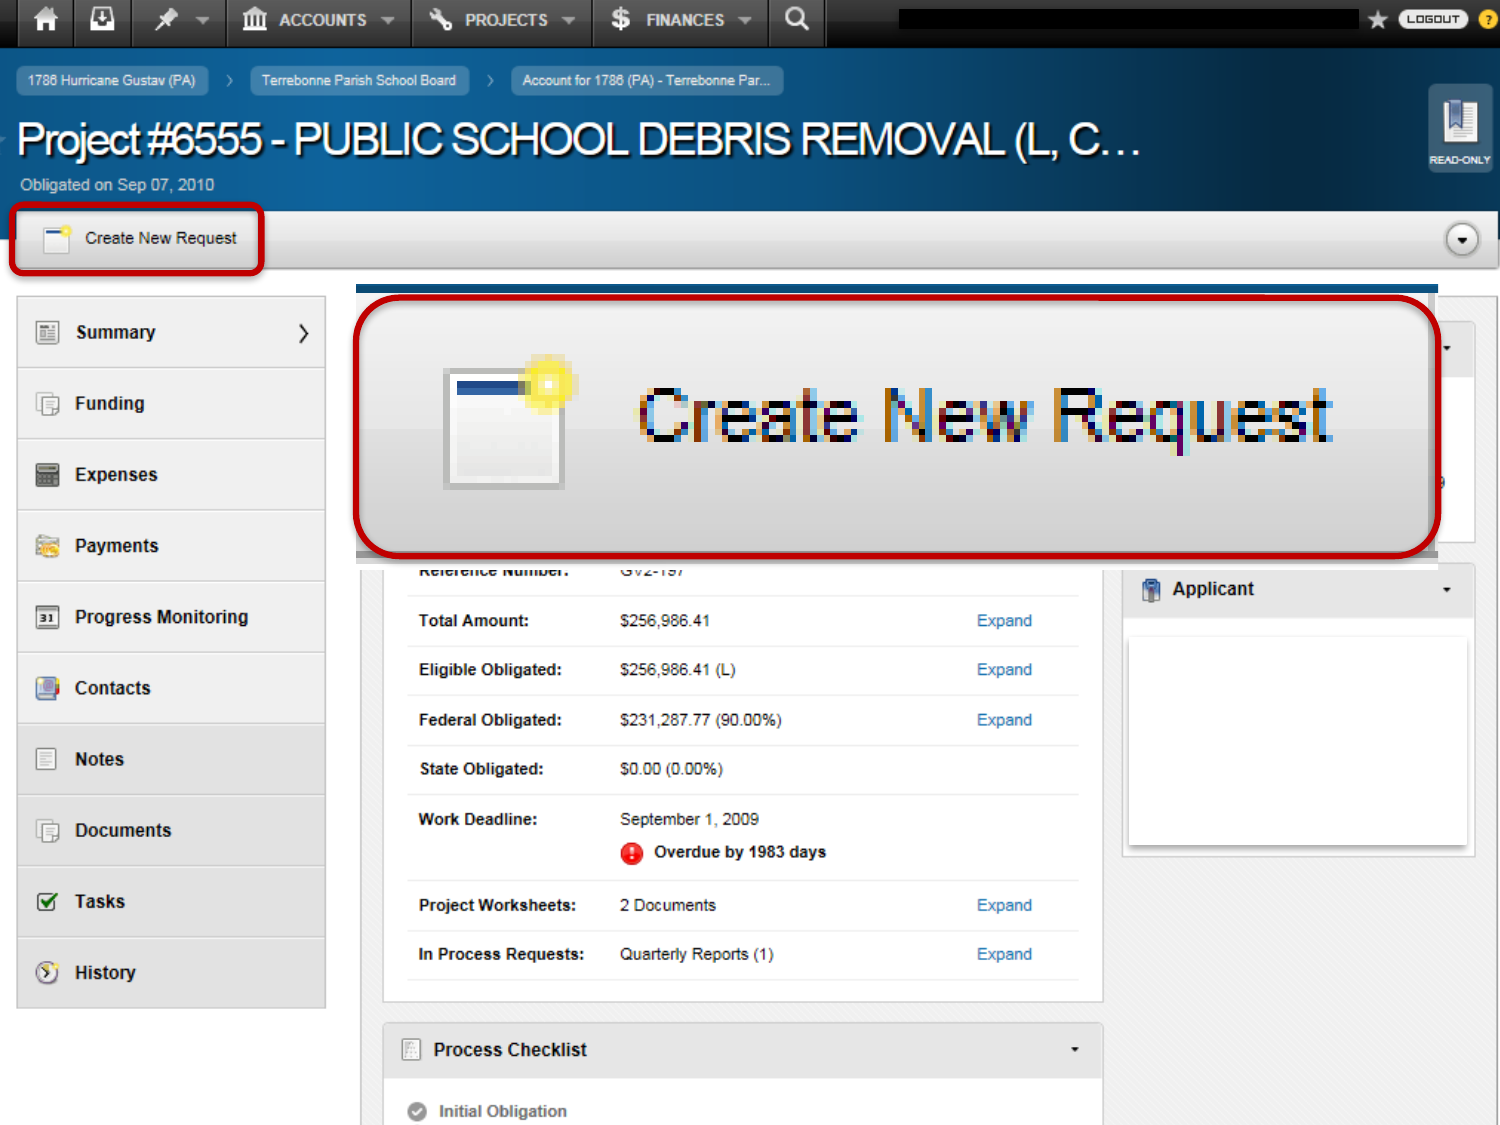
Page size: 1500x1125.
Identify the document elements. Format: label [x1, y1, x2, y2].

list [0, 0, 1500, 1125]
text_box [355, 283, 1439, 570]
